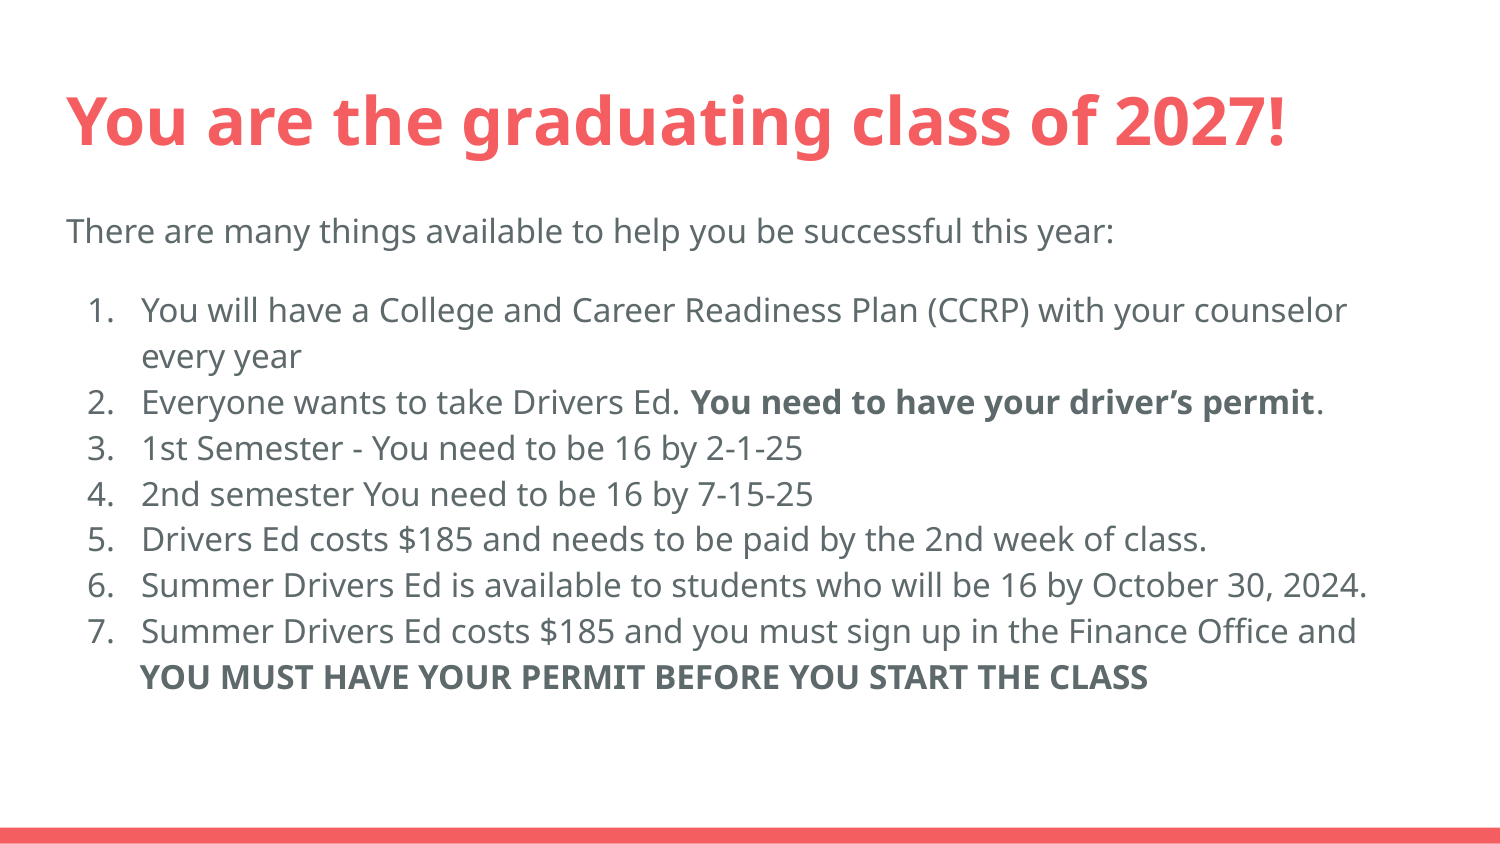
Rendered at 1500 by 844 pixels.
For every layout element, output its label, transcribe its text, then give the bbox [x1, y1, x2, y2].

title You are the graduating class of 2027! [51, 64, 1449, 167]
list There are many things available to help you be successful this year: You will have a College and Career Readiness Plan (CCRP) with your counselor every year Everyone wants to take Drivers Ed. You need to have your driver’s permit. 1st Semester - You need to be 16 by 2-1-25 2nd semester You need to be 16 by 7-15-25 Drivers Ed costs $185 and needs to be paid by the 2nd week of class. Summer Drivers Ed is available to students who will be 16 by October 30, 2024. Summer Drivers Ed costs $185 and you must sign up in the Finance Office and YOU MUST HAVE YOUR PERMIT BEFORE YOU START THE CLASS [51, 189, 1449, 750]
